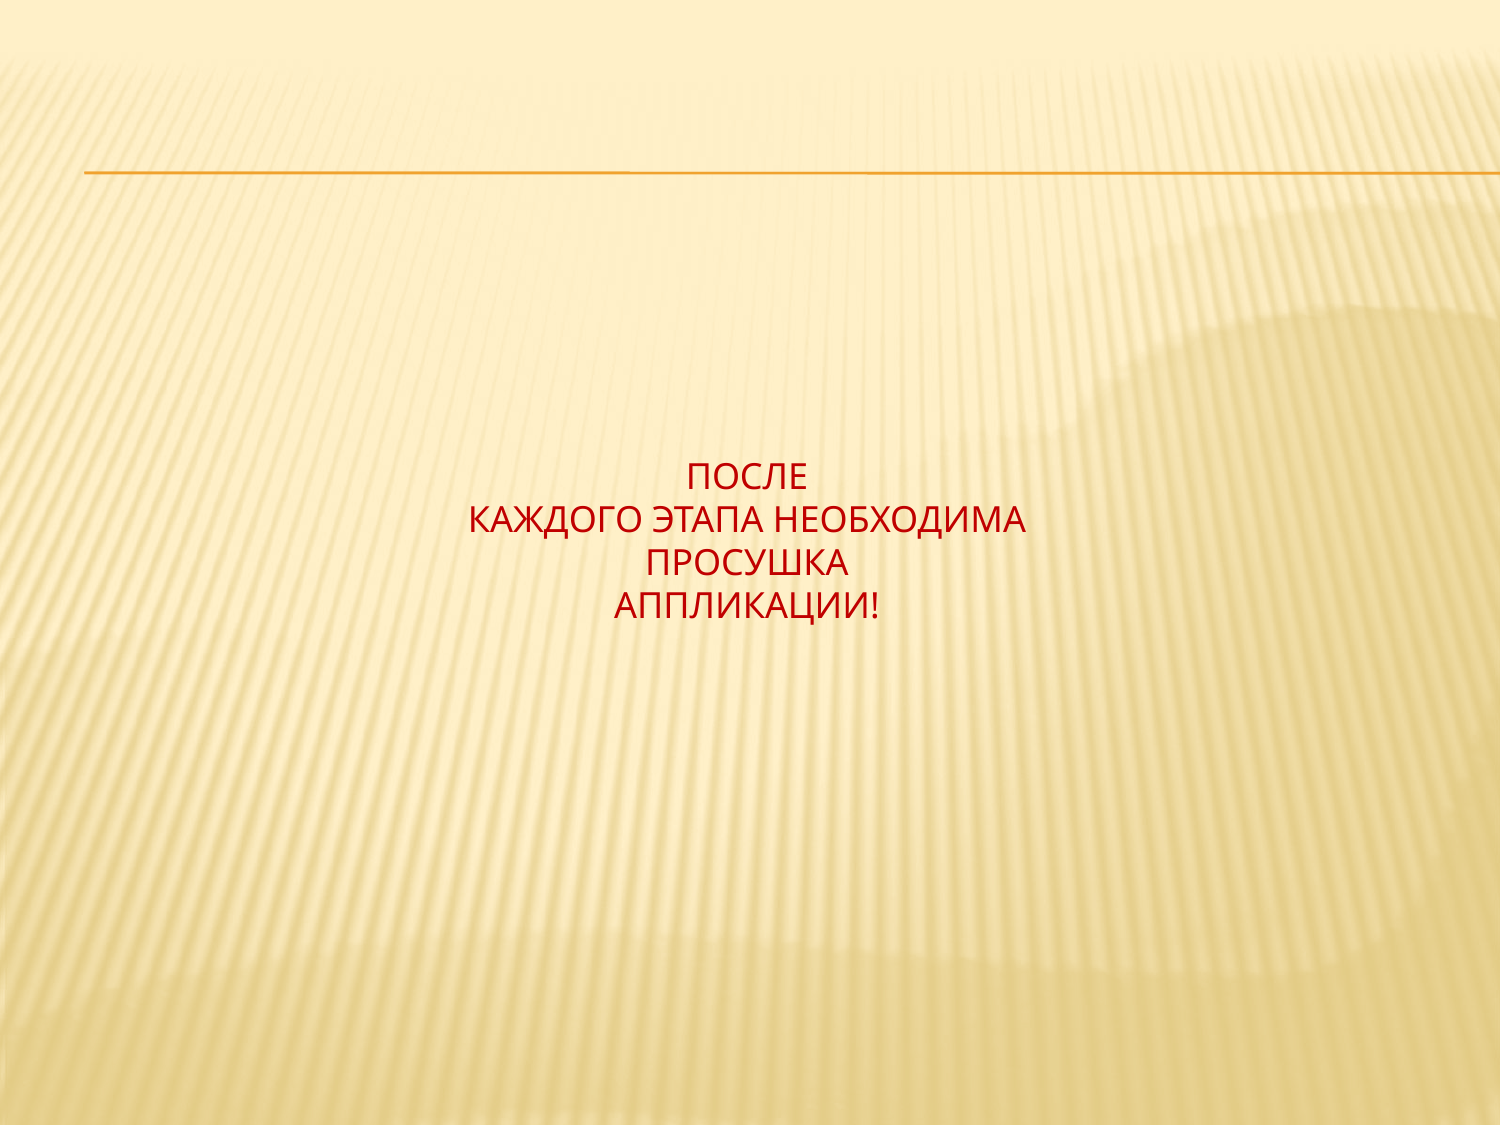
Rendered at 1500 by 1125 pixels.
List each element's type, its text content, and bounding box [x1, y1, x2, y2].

title После каждого этапа необходима просушка аппликации! [76, 445, 1427, 634]
